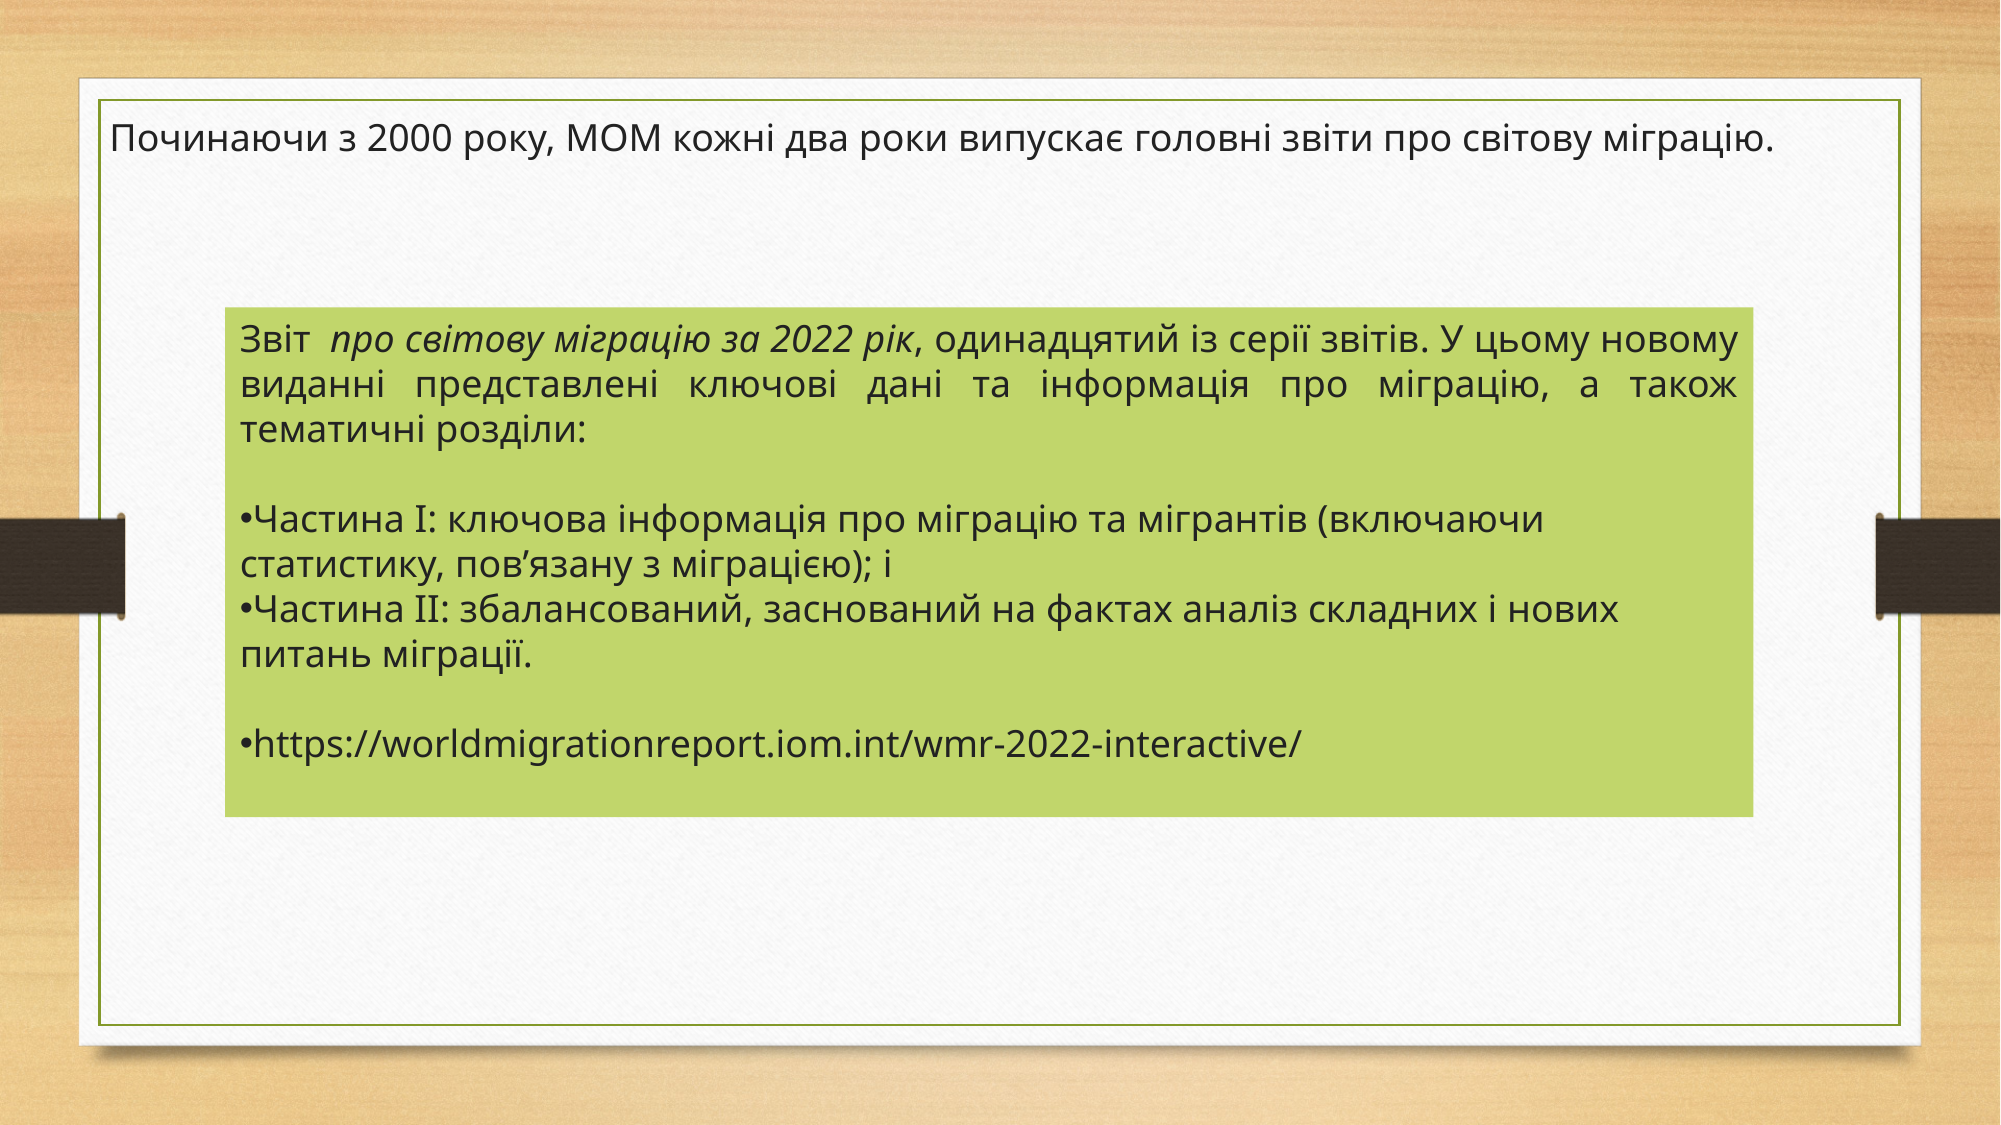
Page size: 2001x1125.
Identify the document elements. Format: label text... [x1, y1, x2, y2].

picture [0, 0, 2001, 1125]
text_box Звіт про світову міграцію за 2022 рік, одинадцятий із серії звітів. У цьому новому виданні представлені ключові дані та інформація про міграцію, а також тематичні розділи: Частина I: ключова інформація про міграцію та мігрантів (включаючи статистику, пов’язану з міграцією); і Частина ІІ: збалансований, заснований на фактах аналіз складних і нових питань міграції. https://worldmigrationreport.iom.int/wmr-2022-interactive/ [225, 307, 1754, 818]
text_box Починаючи з 2000 року, МОМ кожні два роки випускає головні звіти про світову міграцію. [94, 106, 1904, 166]
